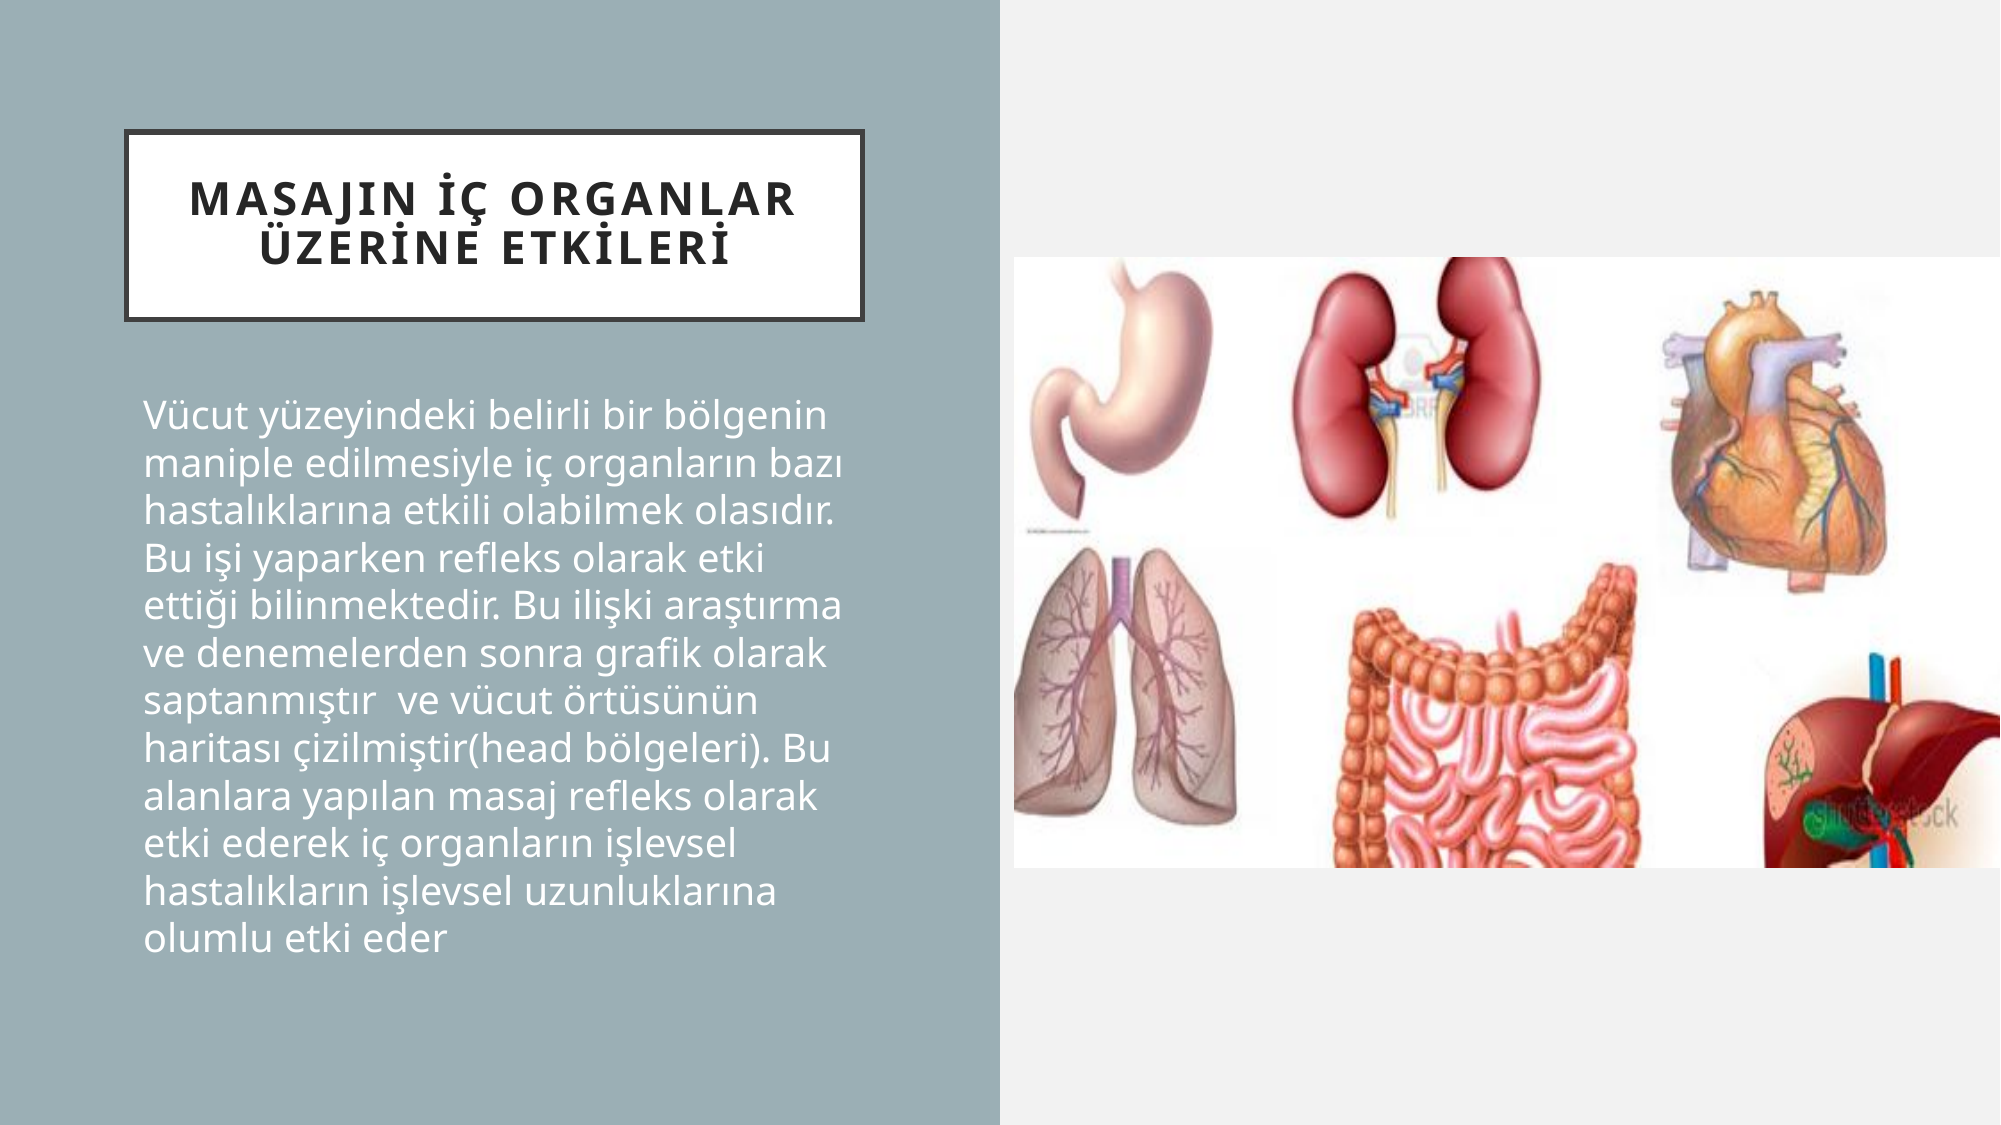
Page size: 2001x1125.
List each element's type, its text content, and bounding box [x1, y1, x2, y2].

list Vücut yüzeyindeki belirli bir bölgenin maniple edilmesiyle iç organların bazı hastalıklarına etkili olabilmek olasıdır. Bu işi yaparken refleks olarak etki ettiği bilinmektedir. Bu ilişki araştırma ve denemelerden sonra grafik olarak saptanmıştır ve vücut örtüsünün haritası çizilmiştir(head bölgeleri). Bu alanlara yapılan masaj refleks olarak etki ederek iç organların işlevsel hastalıkların işlevsel uzunluklarına olumlu etki eder [126, 382, 863, 993]
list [1014, 257, 2000, 868]
title MASAJIN İÇ ORGANLAR ÜZERİNE ETKİLERİ [124, 129, 865, 322]
